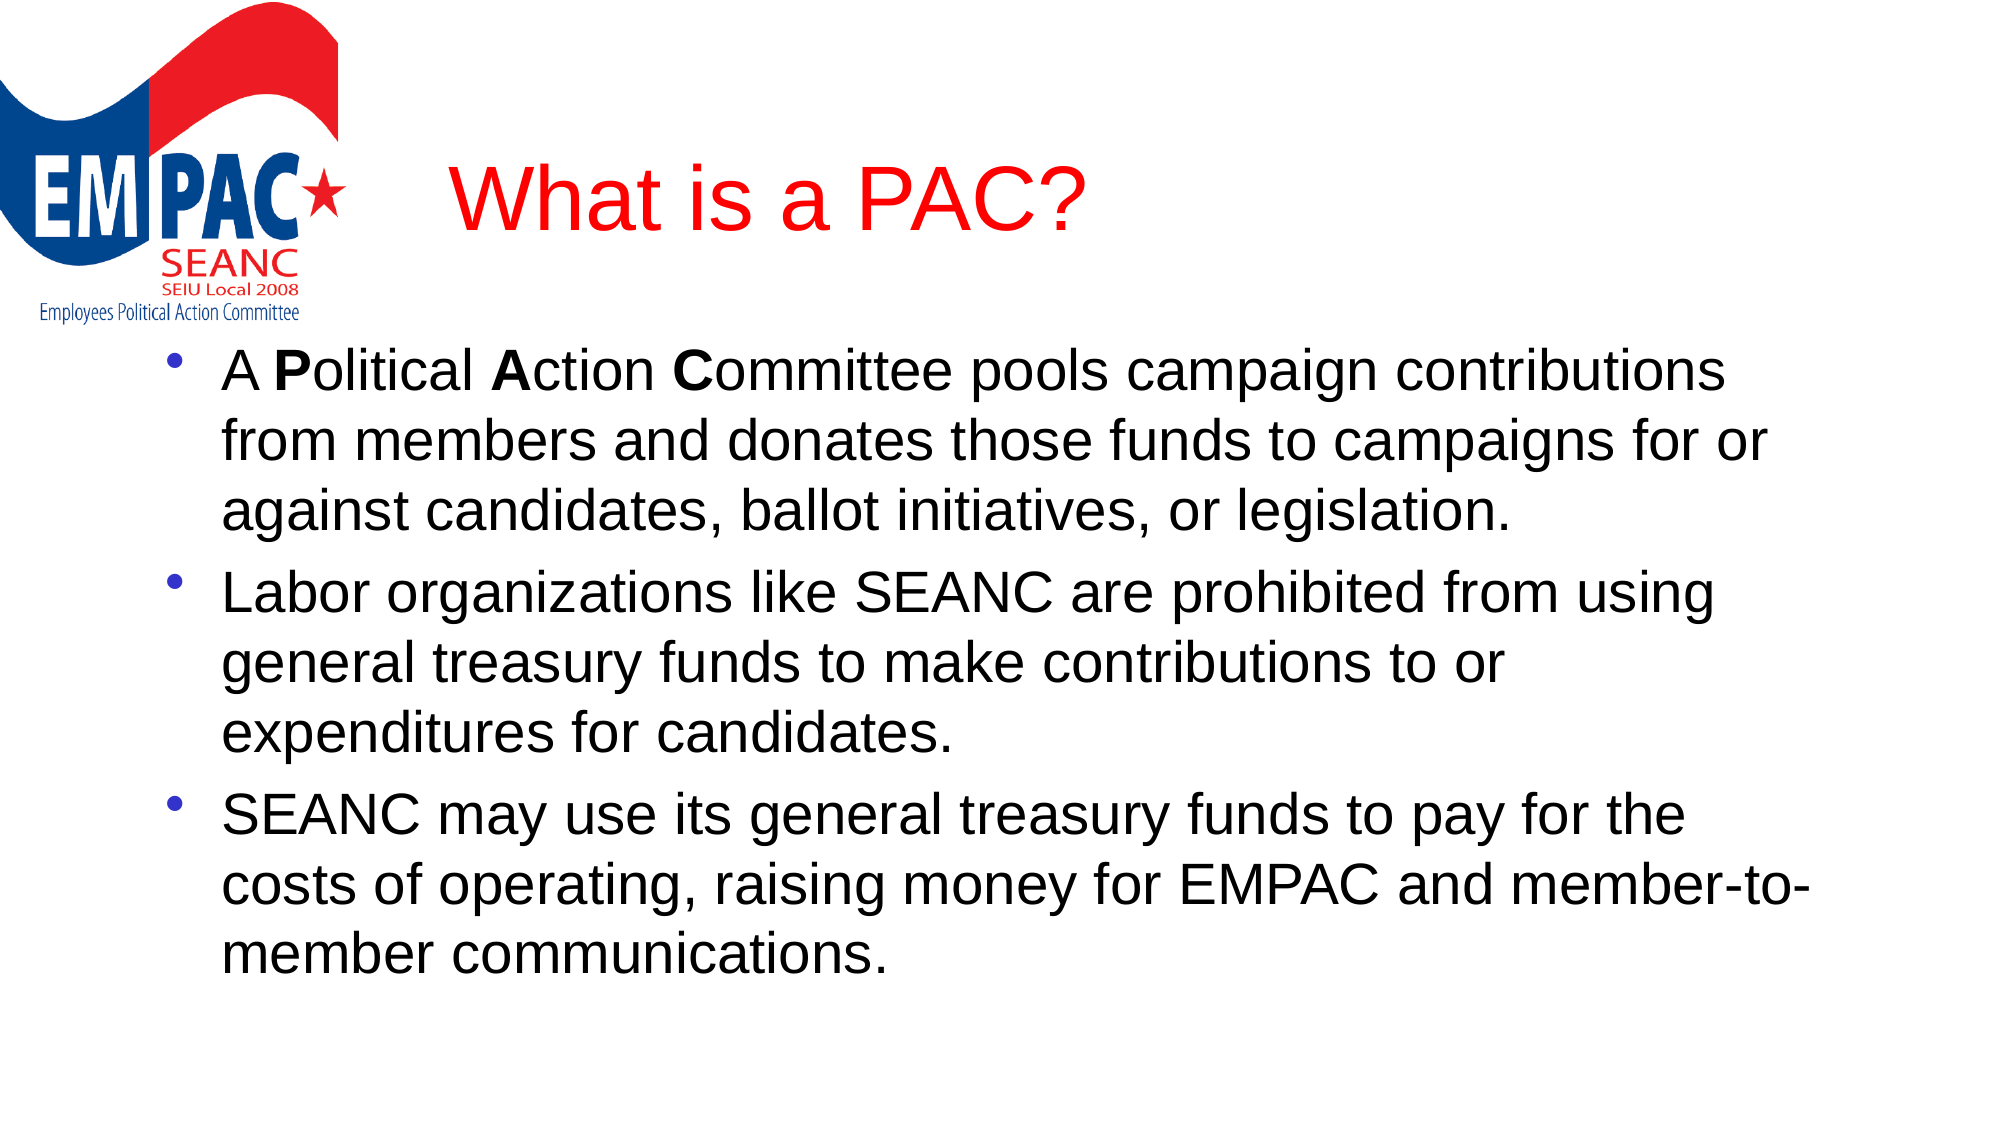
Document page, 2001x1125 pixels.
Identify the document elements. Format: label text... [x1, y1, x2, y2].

title What is a PAC? [433, 99, 1850, 288]
picture [0, 2, 351, 325]
list A Political Action Committee pools campaign contributions from members and donates those funds to campaigns for or against candidates, ballot initiatives, or legislation. Labor organizations like SEANC are prohibited from using general treasury funds to make contributions to or expenditures for candidates. SEANC may use its general treasury funds to pay for the costs of operating, raising money for EMPAC and member-to-member communications. [150, 324, 1850, 1000]
